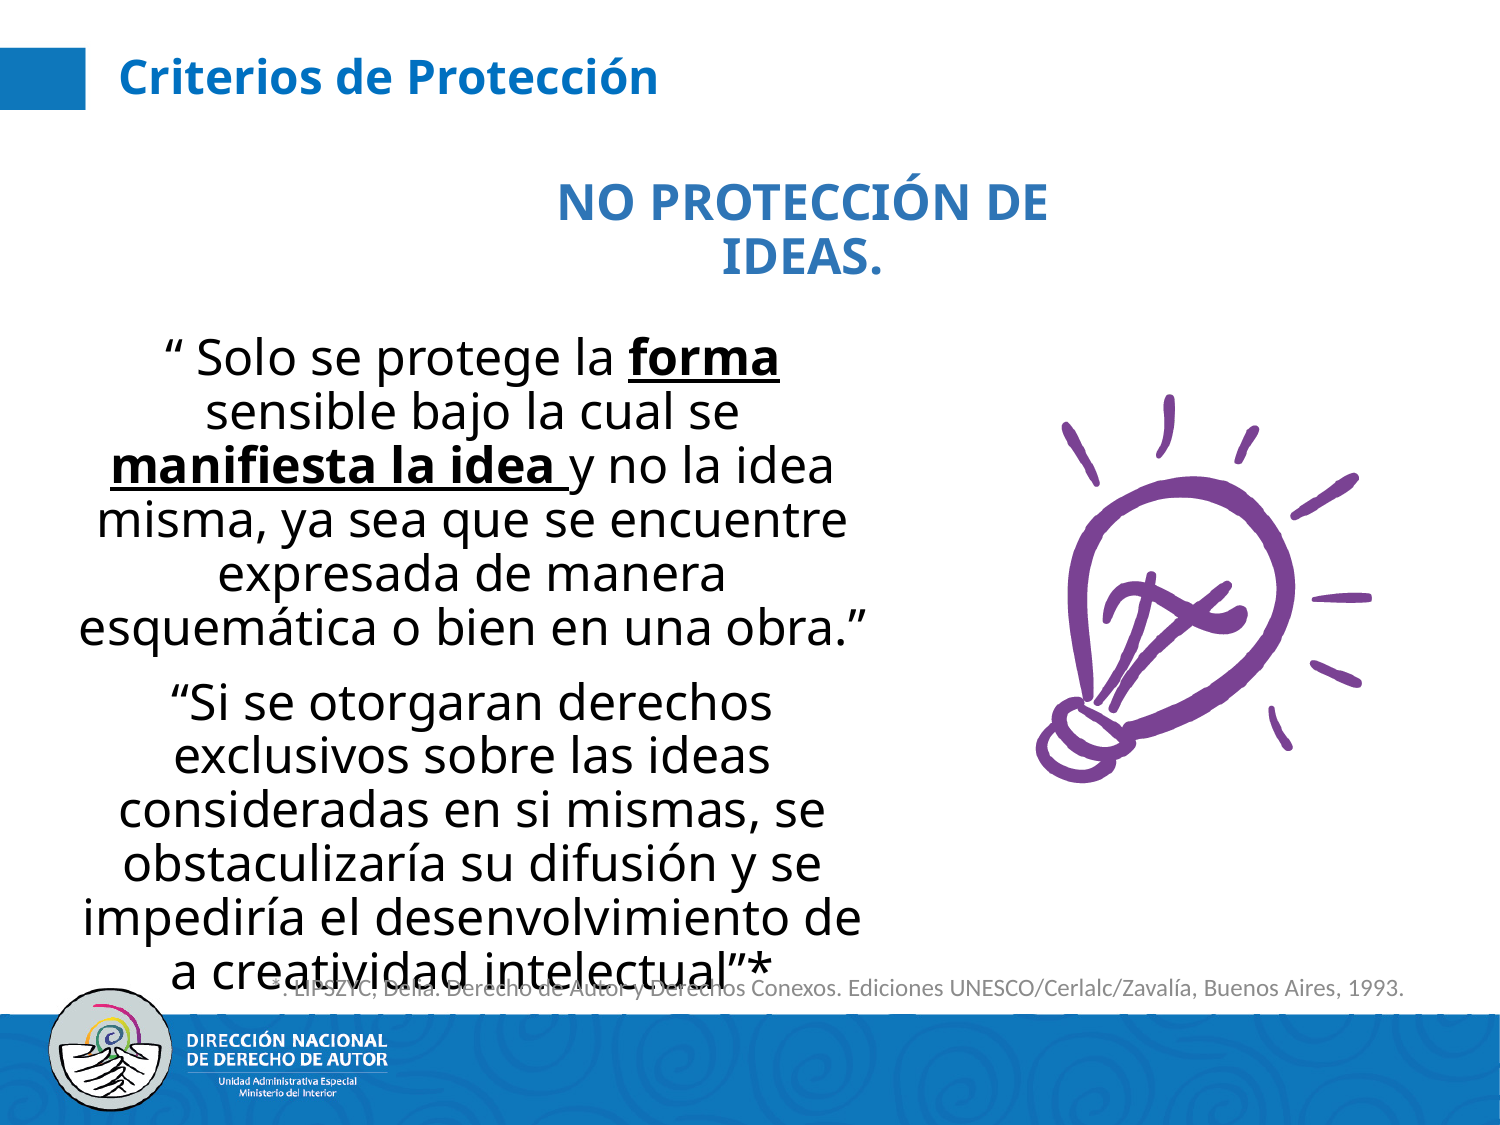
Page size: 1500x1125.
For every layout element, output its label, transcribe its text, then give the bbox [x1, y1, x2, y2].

text_box NO PROTECCIÓN DE IDEAS. [472, 170, 1134, 338]
footer *. LIPSZYC, Delia. Derecho de Autor y Derechos Conexos. Ediciones UNESCO/Cerlalc/Zavalía, Buenos Aires, 1993. [195, 956, 1482, 1017]
picture [0, 0, 1500, 1125]
subtitle “ Solo se protege la forma sensible bajo la cual se manifiesta la idea y no la idea misma, ya sea que se encuentre expresada de manera esquemática o bien en una obra.” “Si se otorgaran derechos exclusivos sobre las ideas consideradas en si mismas, se obstaculizaría su difusión y se impediría el desenvolvimiento de a creatividad intelectual”* [63, 243, 883, 957]
title Criterios de Protección [103, 46, 1397, 113]
